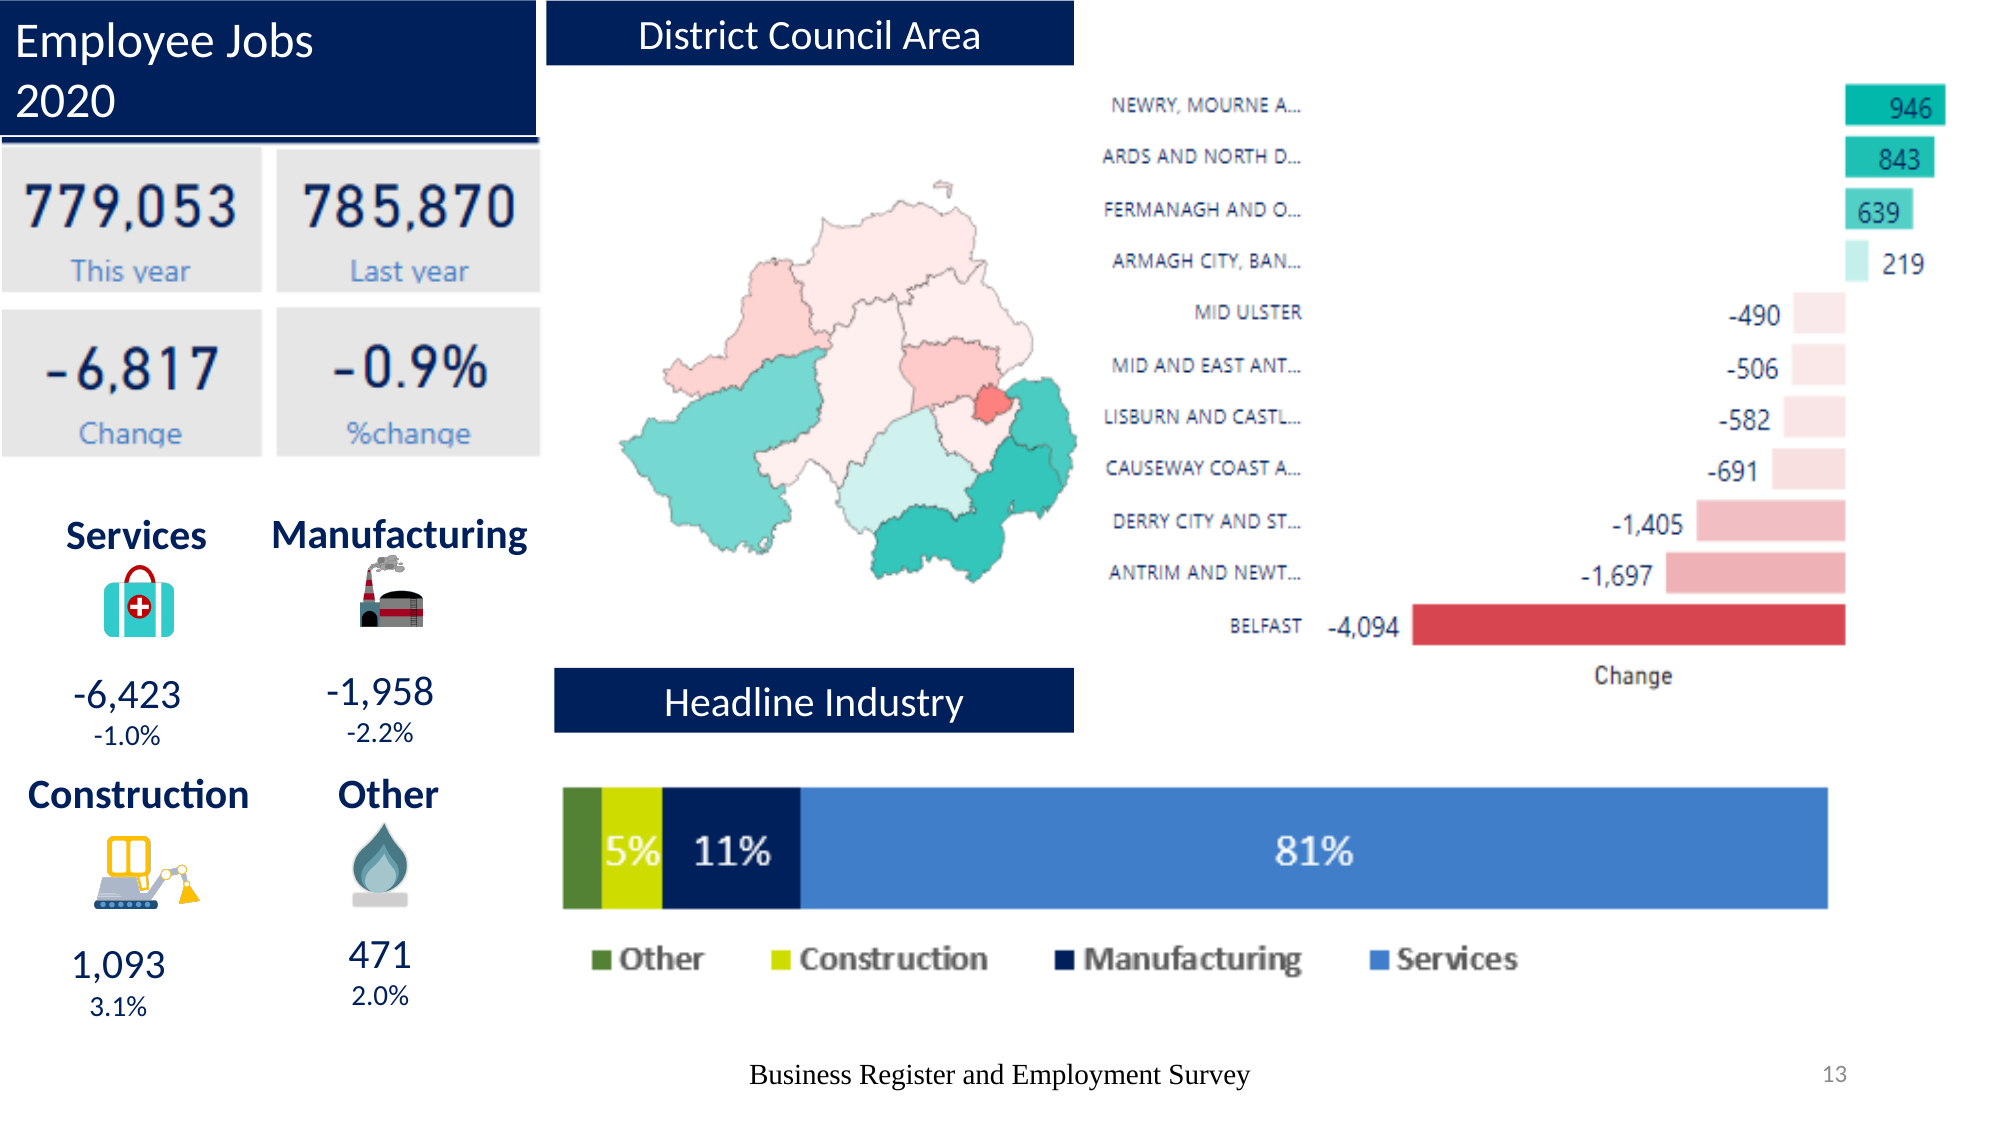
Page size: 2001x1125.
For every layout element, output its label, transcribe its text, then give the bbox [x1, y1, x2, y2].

text_box Services [51, 500, 241, 566]
text_box Employee Jobs 2020 [0, 0, 536, 136]
text_box -6,423 -1.0% [48, 659, 207, 759]
text_box 471 2.0% [301, 919, 459, 1019]
text_box Headline Industry [554, 667, 1074, 733]
text_box 1,093 3.1% [39, 929, 198, 1030]
slide_number 13 [1412, 1042, 1863, 1103]
text_box Manufacturing [256, 499, 545, 565]
picture [104, 565, 174, 637]
text_box Other [323, 759, 482, 824]
footer Business Register and Employment Survey [662, 1042, 1338, 1103]
text_box -1,958 -2.2% [301, 655, 459, 756]
picture [350, 820, 410, 909]
picture [360, 555, 423, 627]
text_box District Council Area [546, 0, 1074, 66]
picture [94, 836, 200, 910]
text_box Construction [13, 759, 267, 824]
picture [554, 759, 2000, 1025]
picture [588, 45, 1965, 699]
picture [1, 137, 547, 466]
